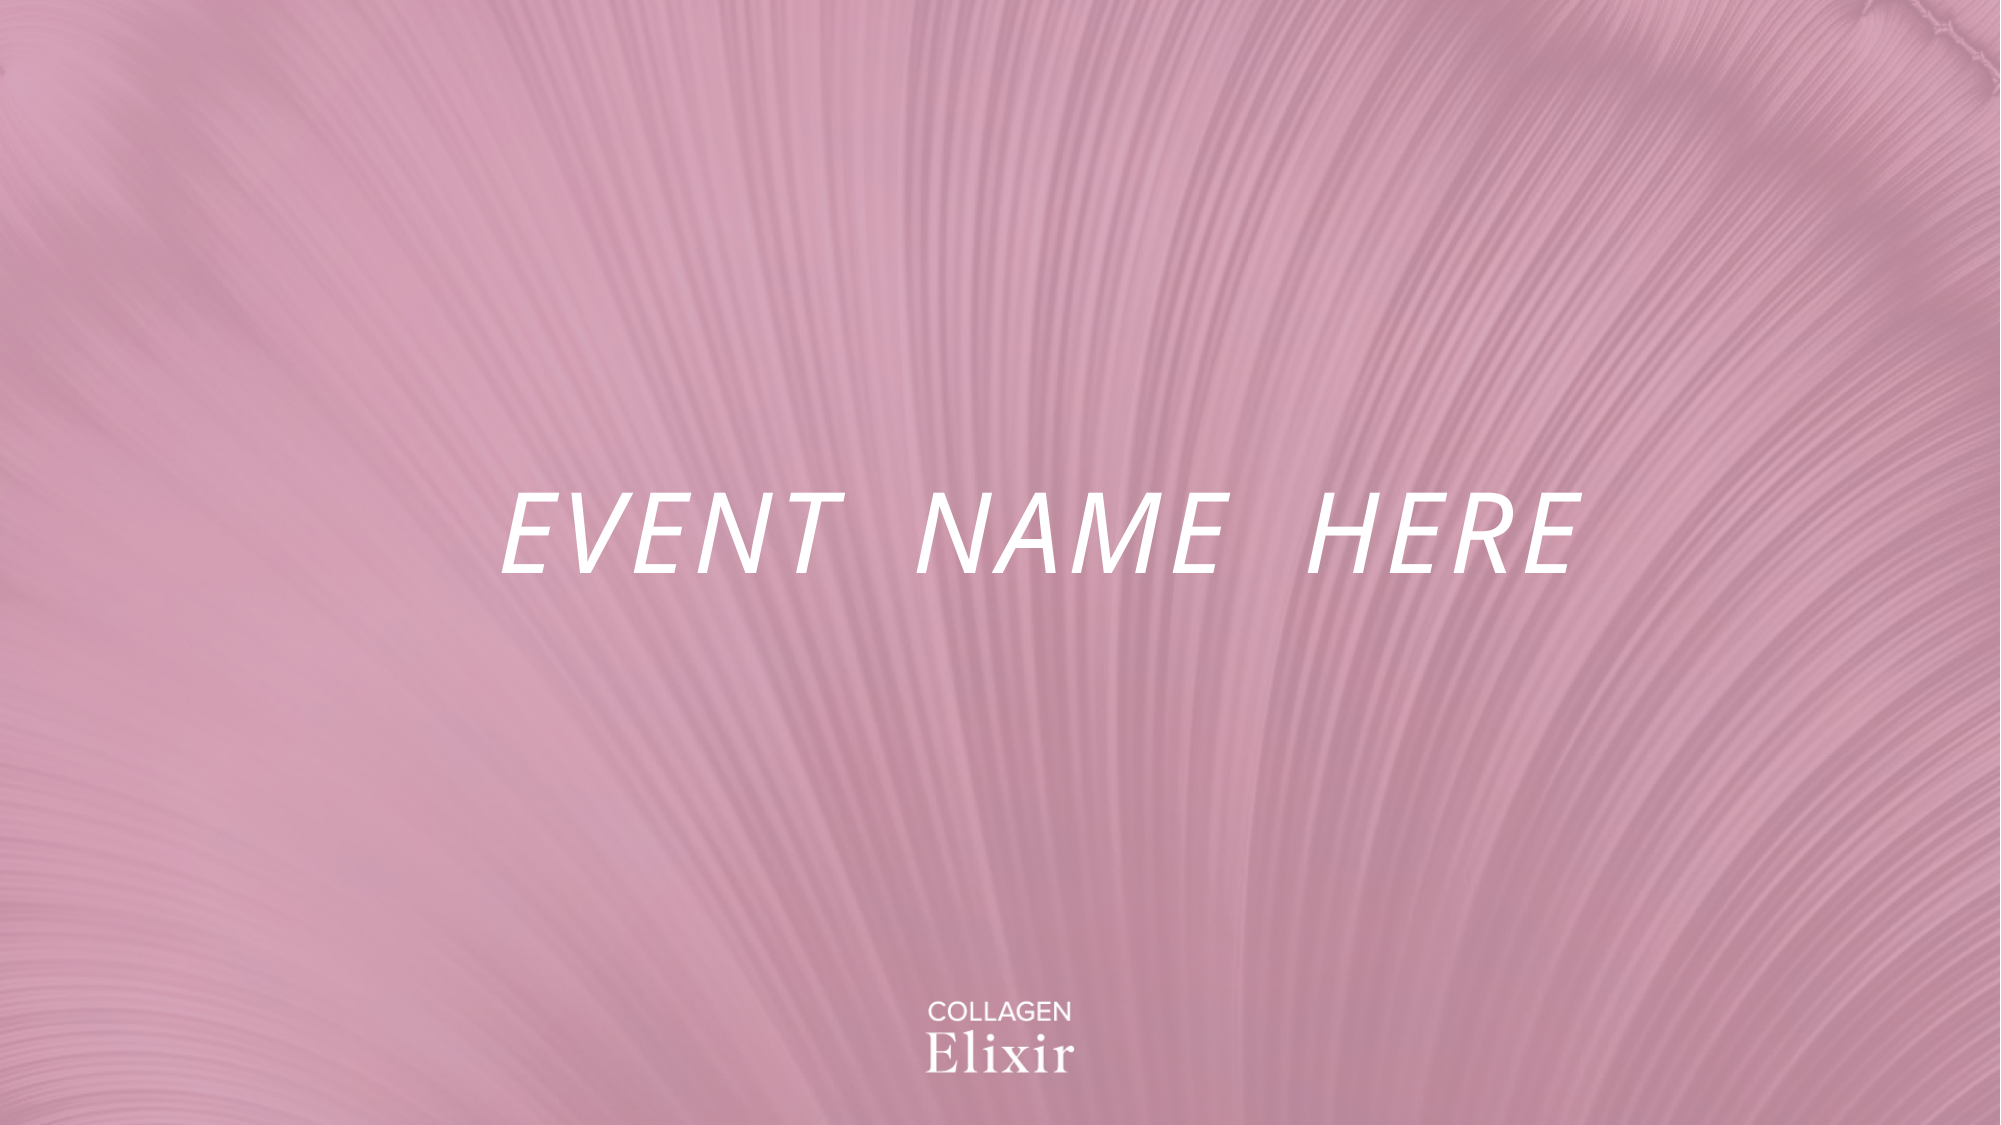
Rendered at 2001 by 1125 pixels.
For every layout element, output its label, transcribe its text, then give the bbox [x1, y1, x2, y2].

picture [0, 0, 2000, 1125]
text_box EVENT NAME HERE [77, 206, 2000, 868]
